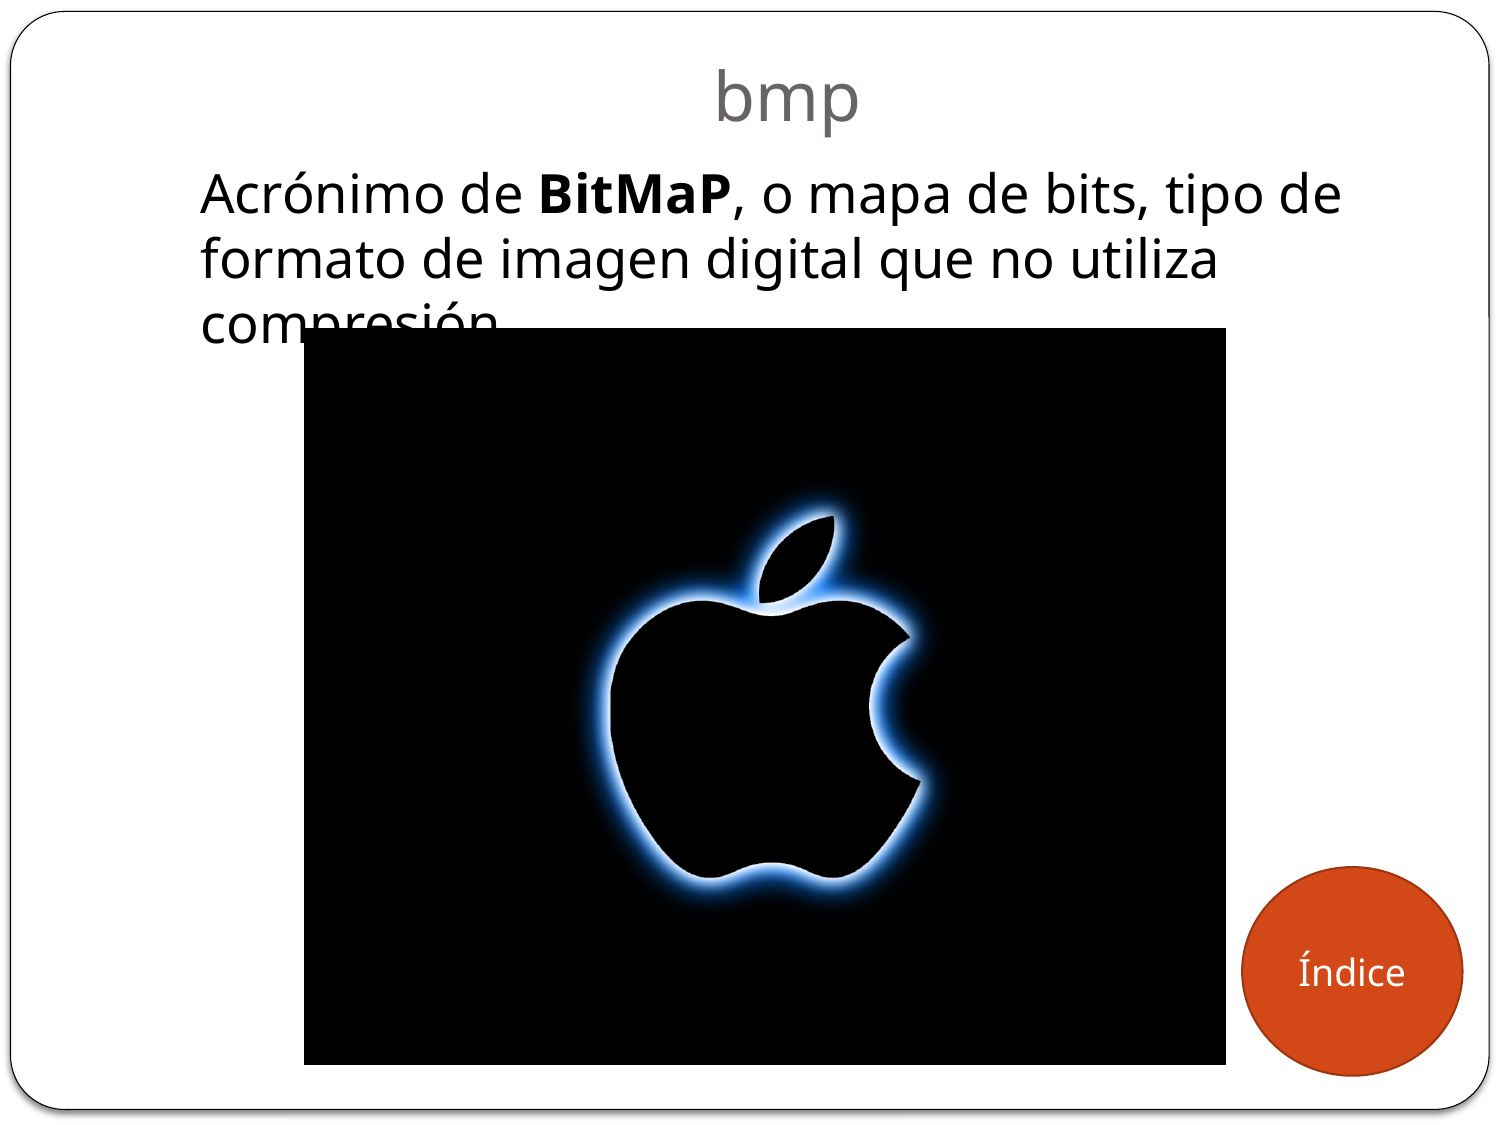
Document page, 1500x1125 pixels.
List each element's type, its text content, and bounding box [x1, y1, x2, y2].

text_box Índice [1241, 866, 1464, 1077]
list Acrónimo de BitMaP, o mapa de bits, tipo de formato de imagen digital que no utiliza compresión. [140, 152, 1416, 903]
title bmp [150, 45, 1425, 233]
picture [304, 327, 1226, 1066]
